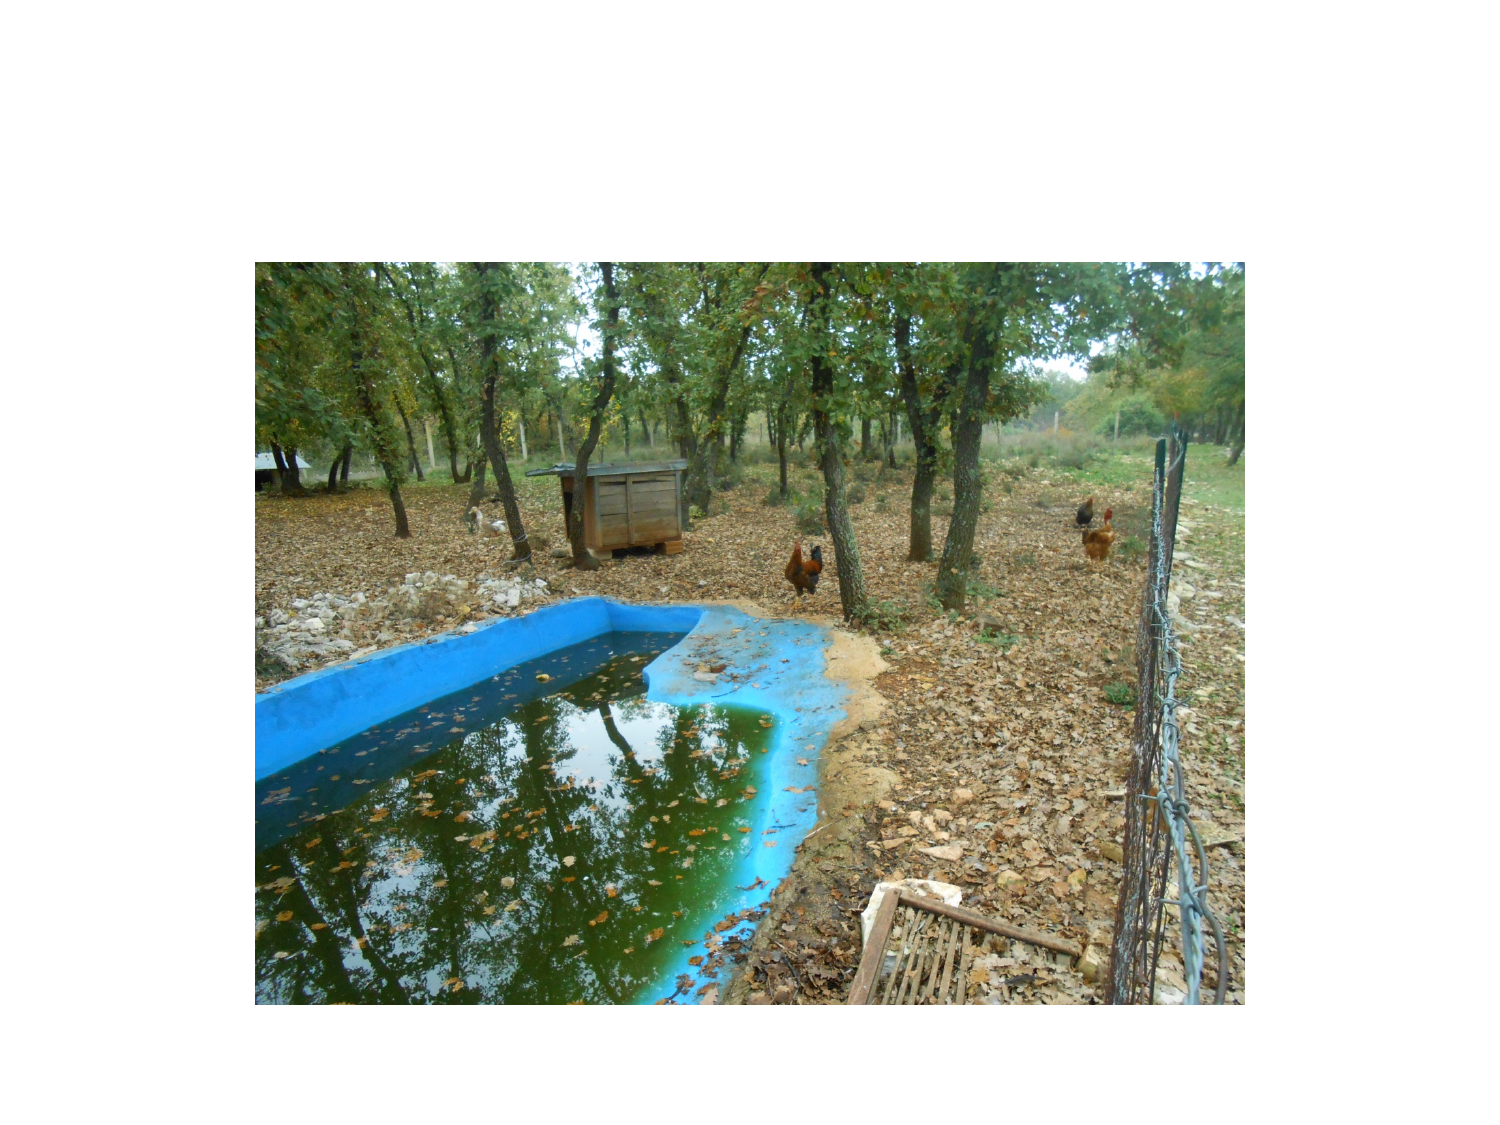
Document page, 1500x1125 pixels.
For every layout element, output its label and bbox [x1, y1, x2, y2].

list [254, 262, 1246, 1006]
